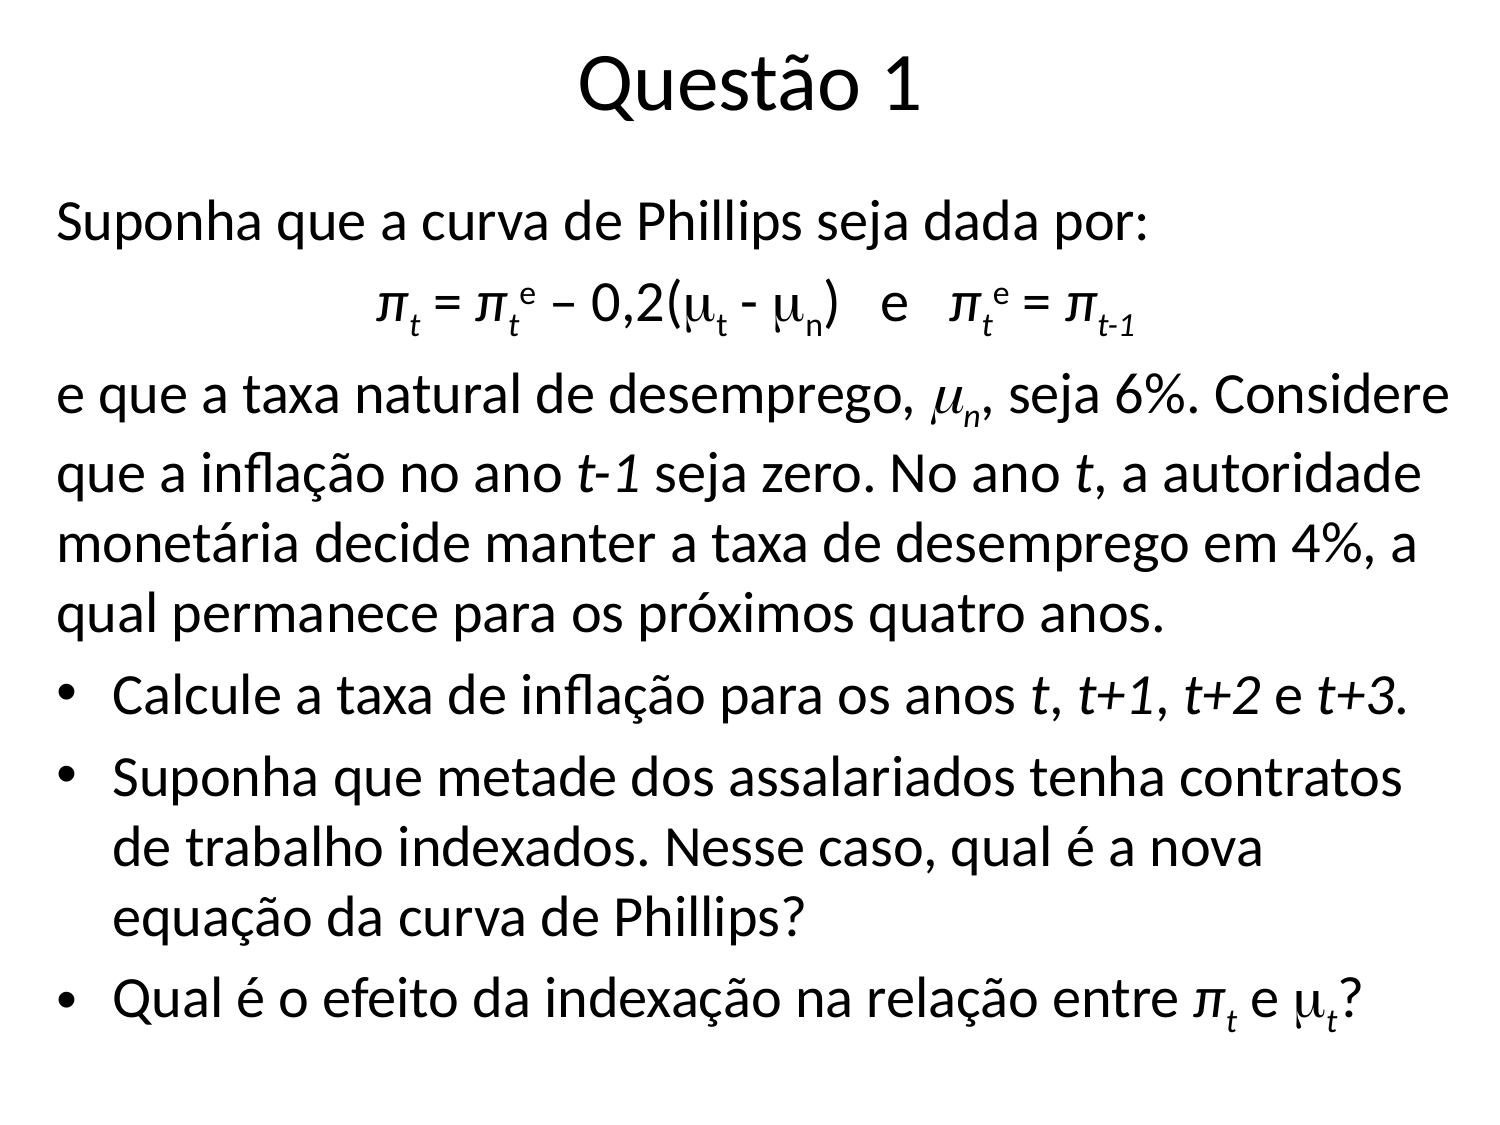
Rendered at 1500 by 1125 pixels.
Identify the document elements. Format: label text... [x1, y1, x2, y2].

list Suponha que a curva de Phillips seja dada por: πt = πte – 0,2(mt - mn) e πte = πt-1 e que a taxa natural de desemprego, mn, seja 6%. Considere que a inflação no ano t-1 seja zero. No ano t, a autoridade monetária decide manter a taxa de desemprego em 4%, a qual permanece para os próximos quatro anos. Calcule a taxa de inflação para os anos t, t+1, t+2 e t+3. Suponha que metade dos assalariados tenha contratos de trabalho indexados. Nesse caso, qual é a nova equação da curva de Phillips? Qual é o efeito da indexação na relação entre πt e mt? [41, 174, 1471, 917]
title Questão 1 [75, 19, 1425, 135]
